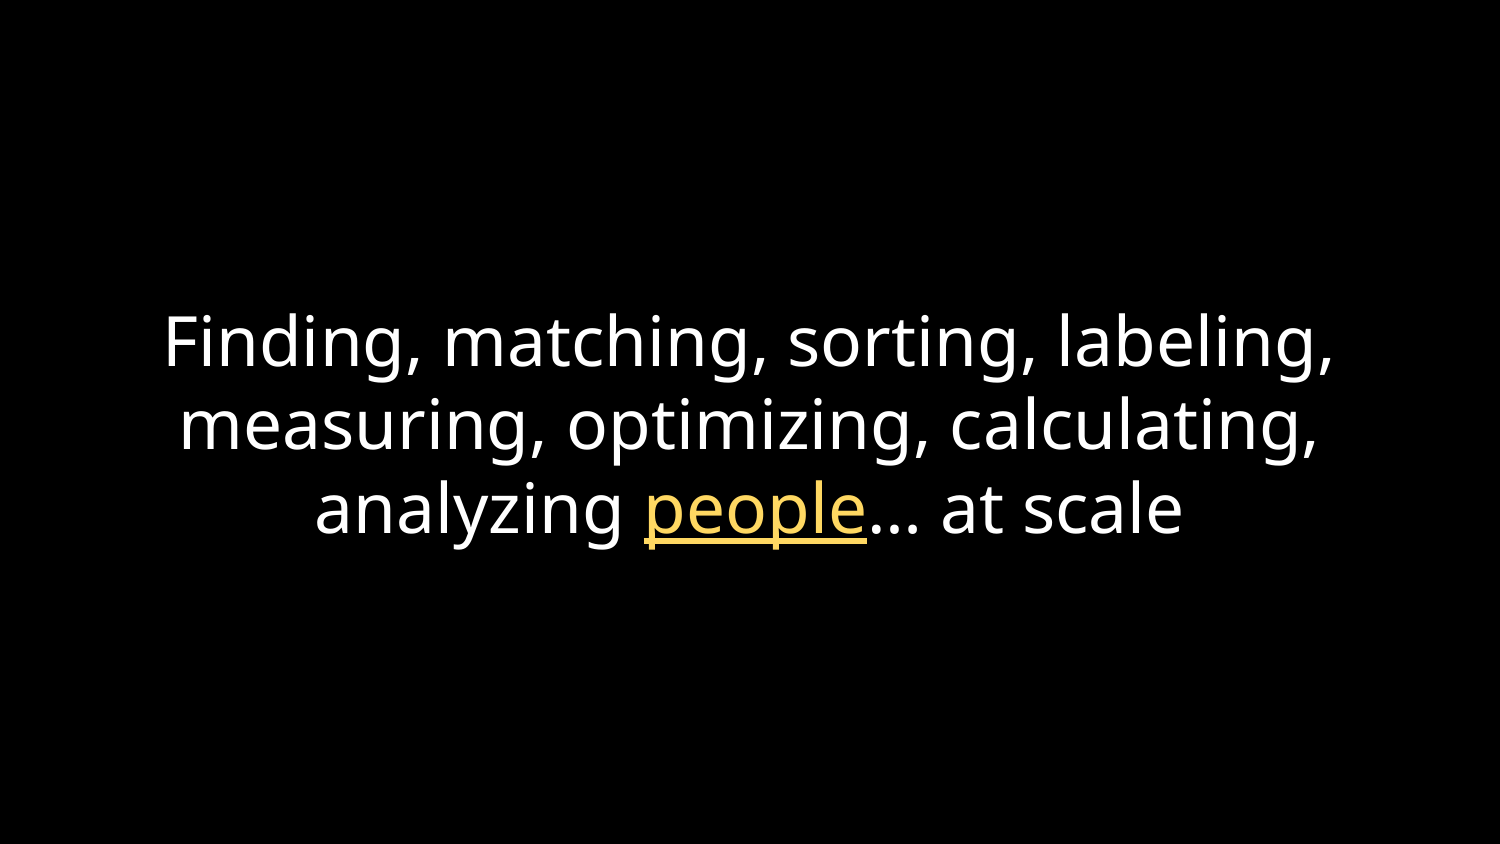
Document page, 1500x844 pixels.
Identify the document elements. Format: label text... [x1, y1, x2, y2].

title Finding, matching, sorting, labeling, measuring, optimizing, calculating, analyzing people… at scale [145, 278, 1354, 566]
